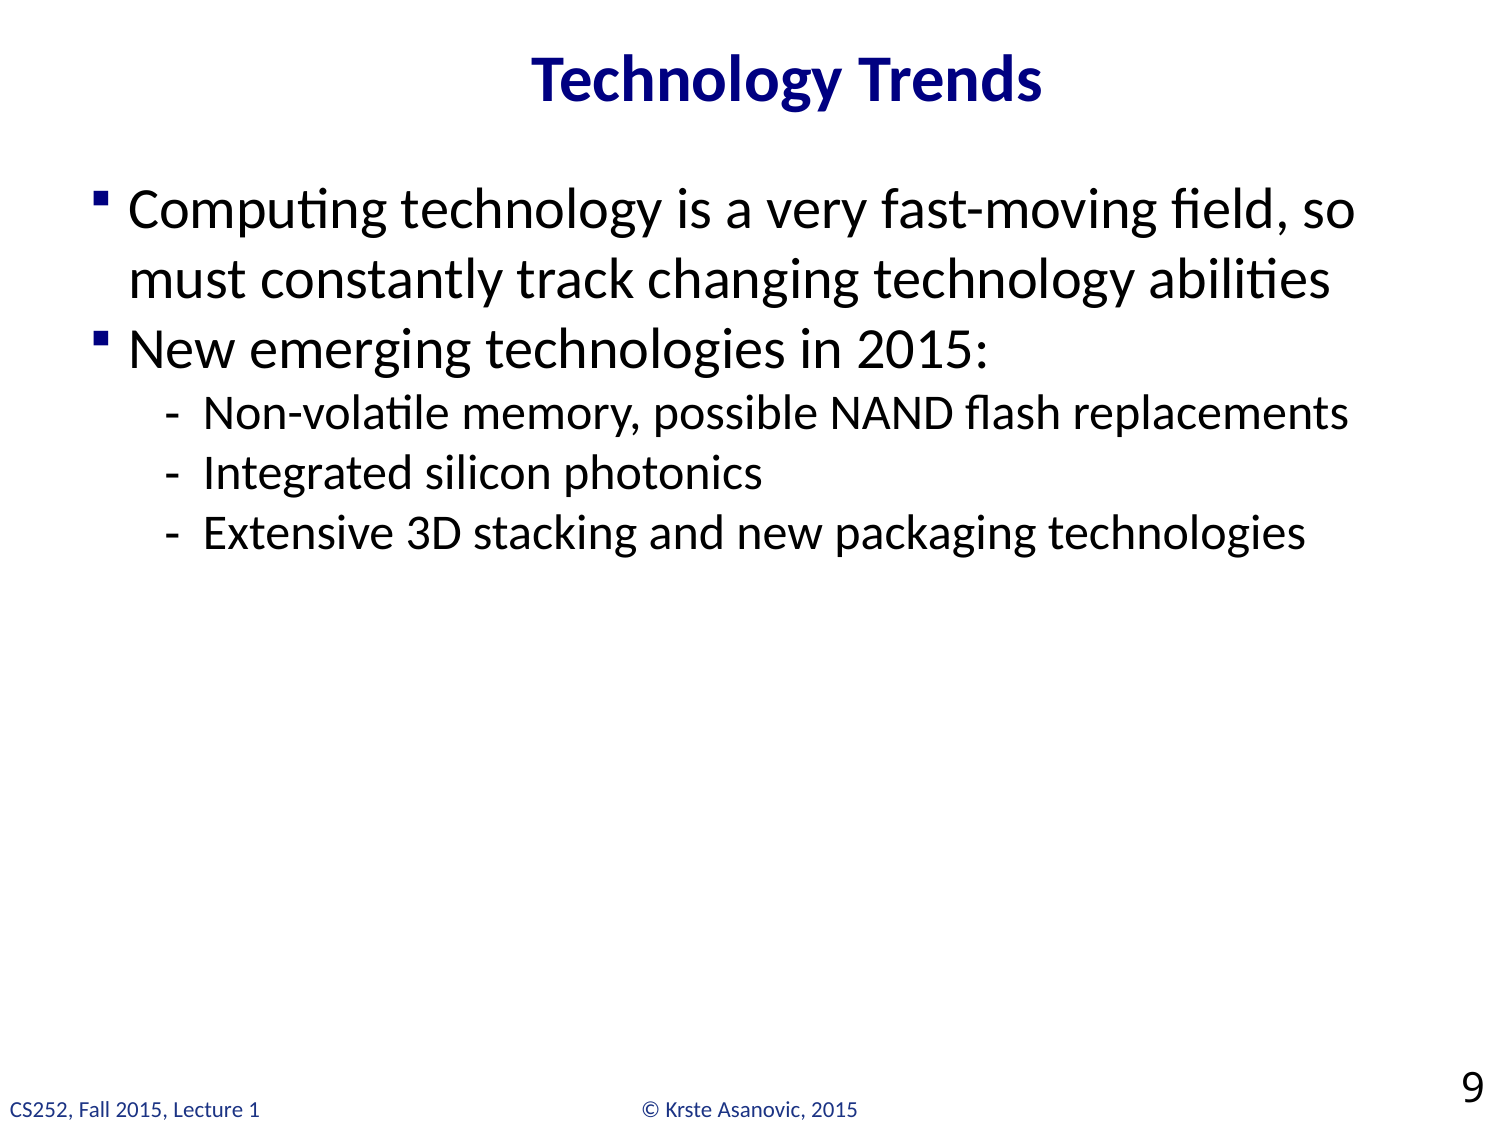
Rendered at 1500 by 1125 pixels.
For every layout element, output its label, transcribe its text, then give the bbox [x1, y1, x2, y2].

slide_number 9 [1362, 1085, 1500, 1125]
list Computing technology is a very fast-moving field, so must constantly track changing technology abilities New emerging technologies in 2015: Non-volatile memory, possible NAND flash replacements Integrated silicon photonics Extensive 3D stacking and new packaging technologies [74, 162, 1425, 1026]
title Technology Trends [199, 0, 1376, 151]
